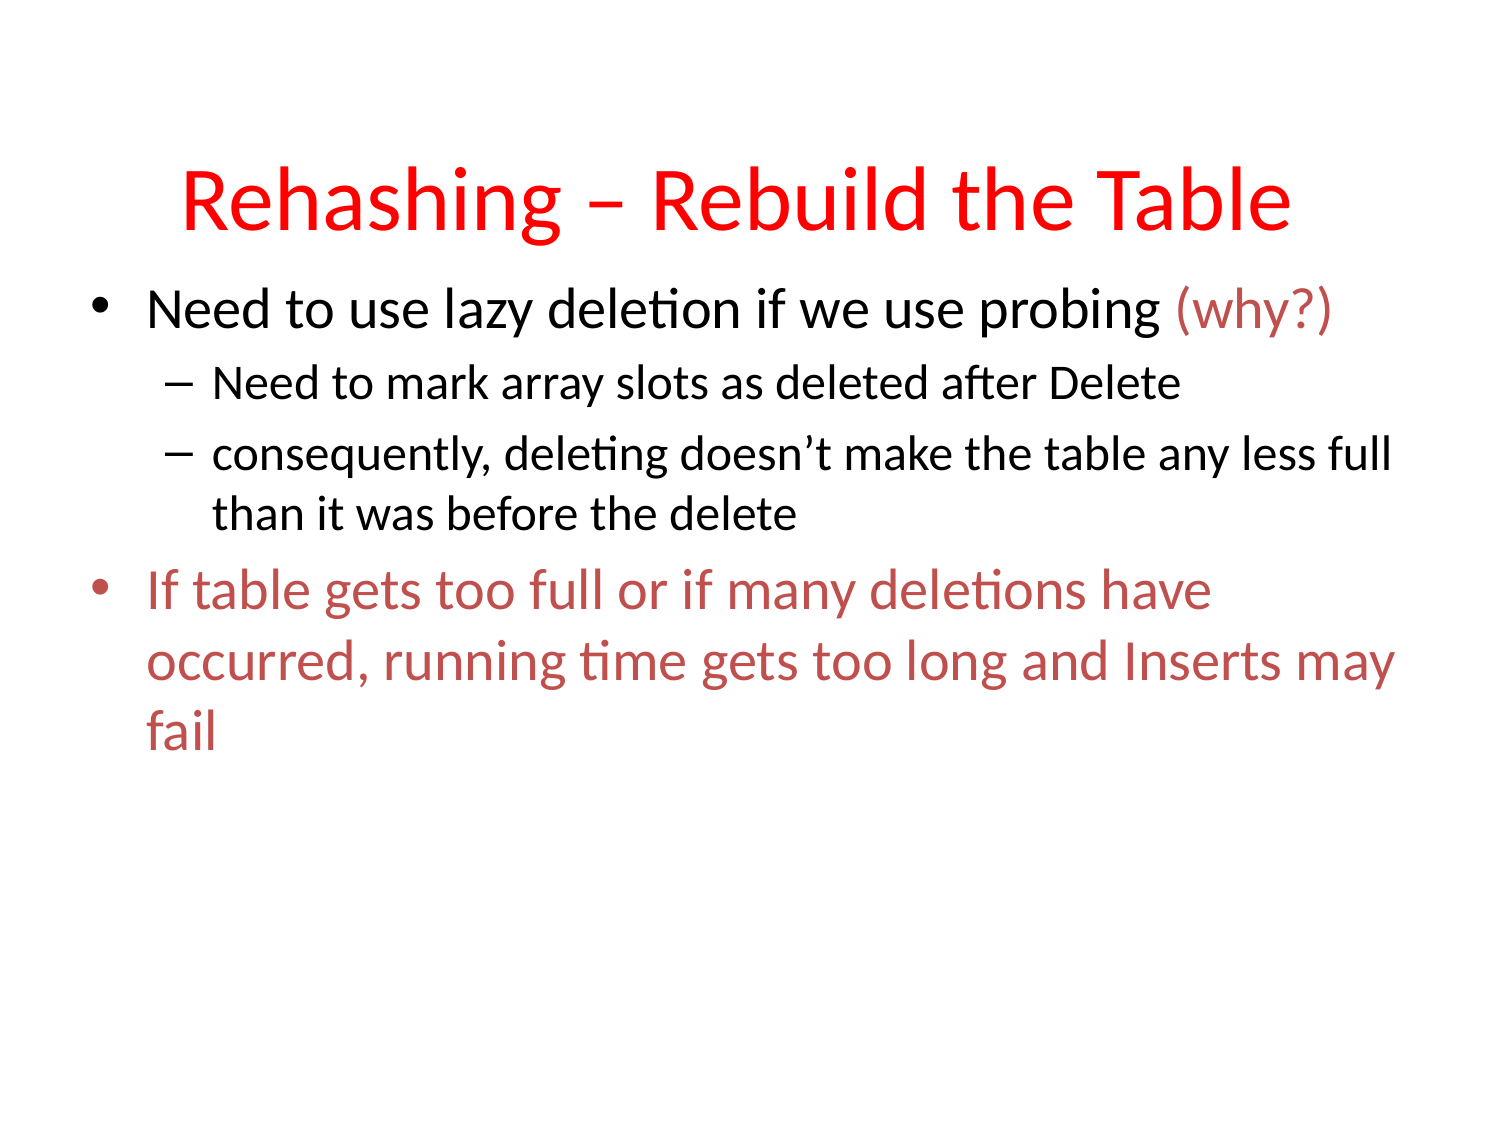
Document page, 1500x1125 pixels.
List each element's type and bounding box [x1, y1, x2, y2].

title [50, 99, 1425, 288]
list [75, 262, 1425, 1005]
